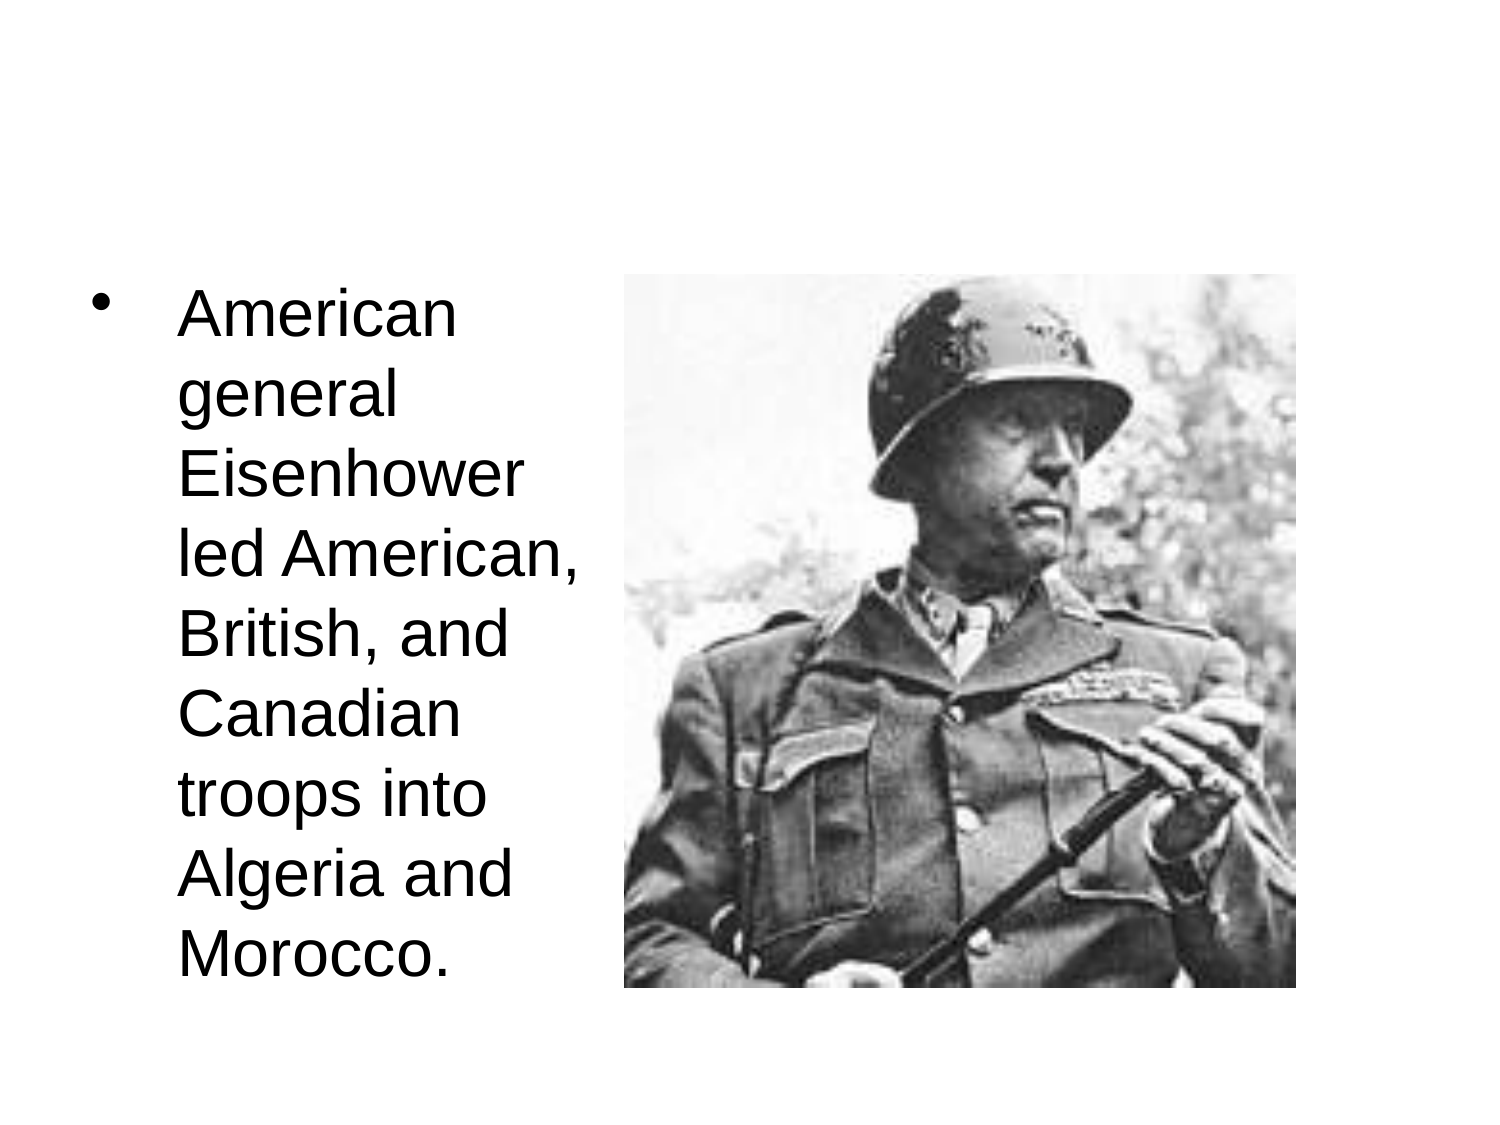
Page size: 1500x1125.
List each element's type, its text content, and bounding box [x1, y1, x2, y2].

list American general Eisenhower led American, British, and Canadian troops into Algeria and Morocco. [75, 262, 600, 1005]
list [624, 274, 1296, 988]
